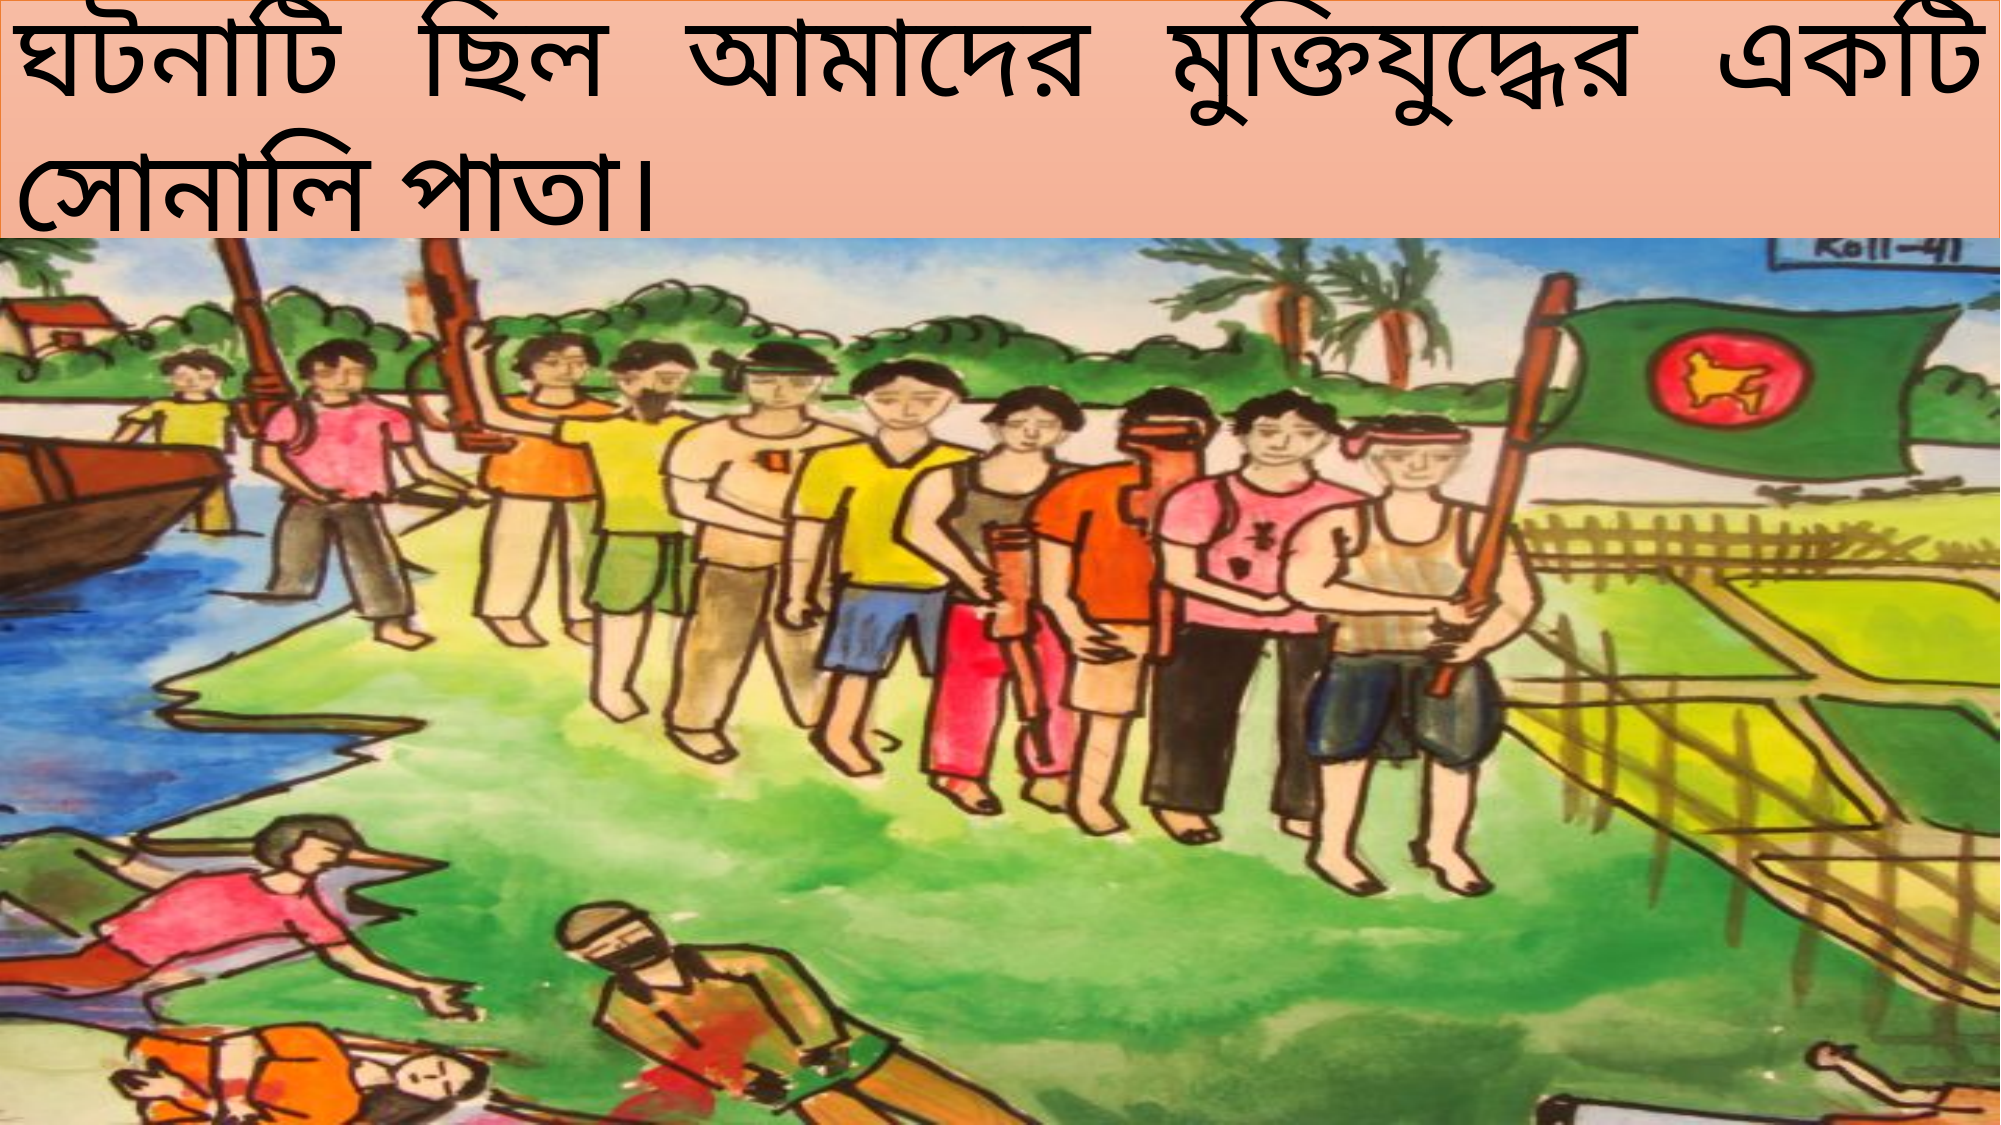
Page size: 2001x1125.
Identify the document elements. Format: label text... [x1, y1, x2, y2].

text_box ঘটনাটি ছিল আমাদের মুক্তিযুদ্ধের একটি সোনালি পাতা। [0, 0, 2000, 238]
picture [0, 238, 2000, 1125]
